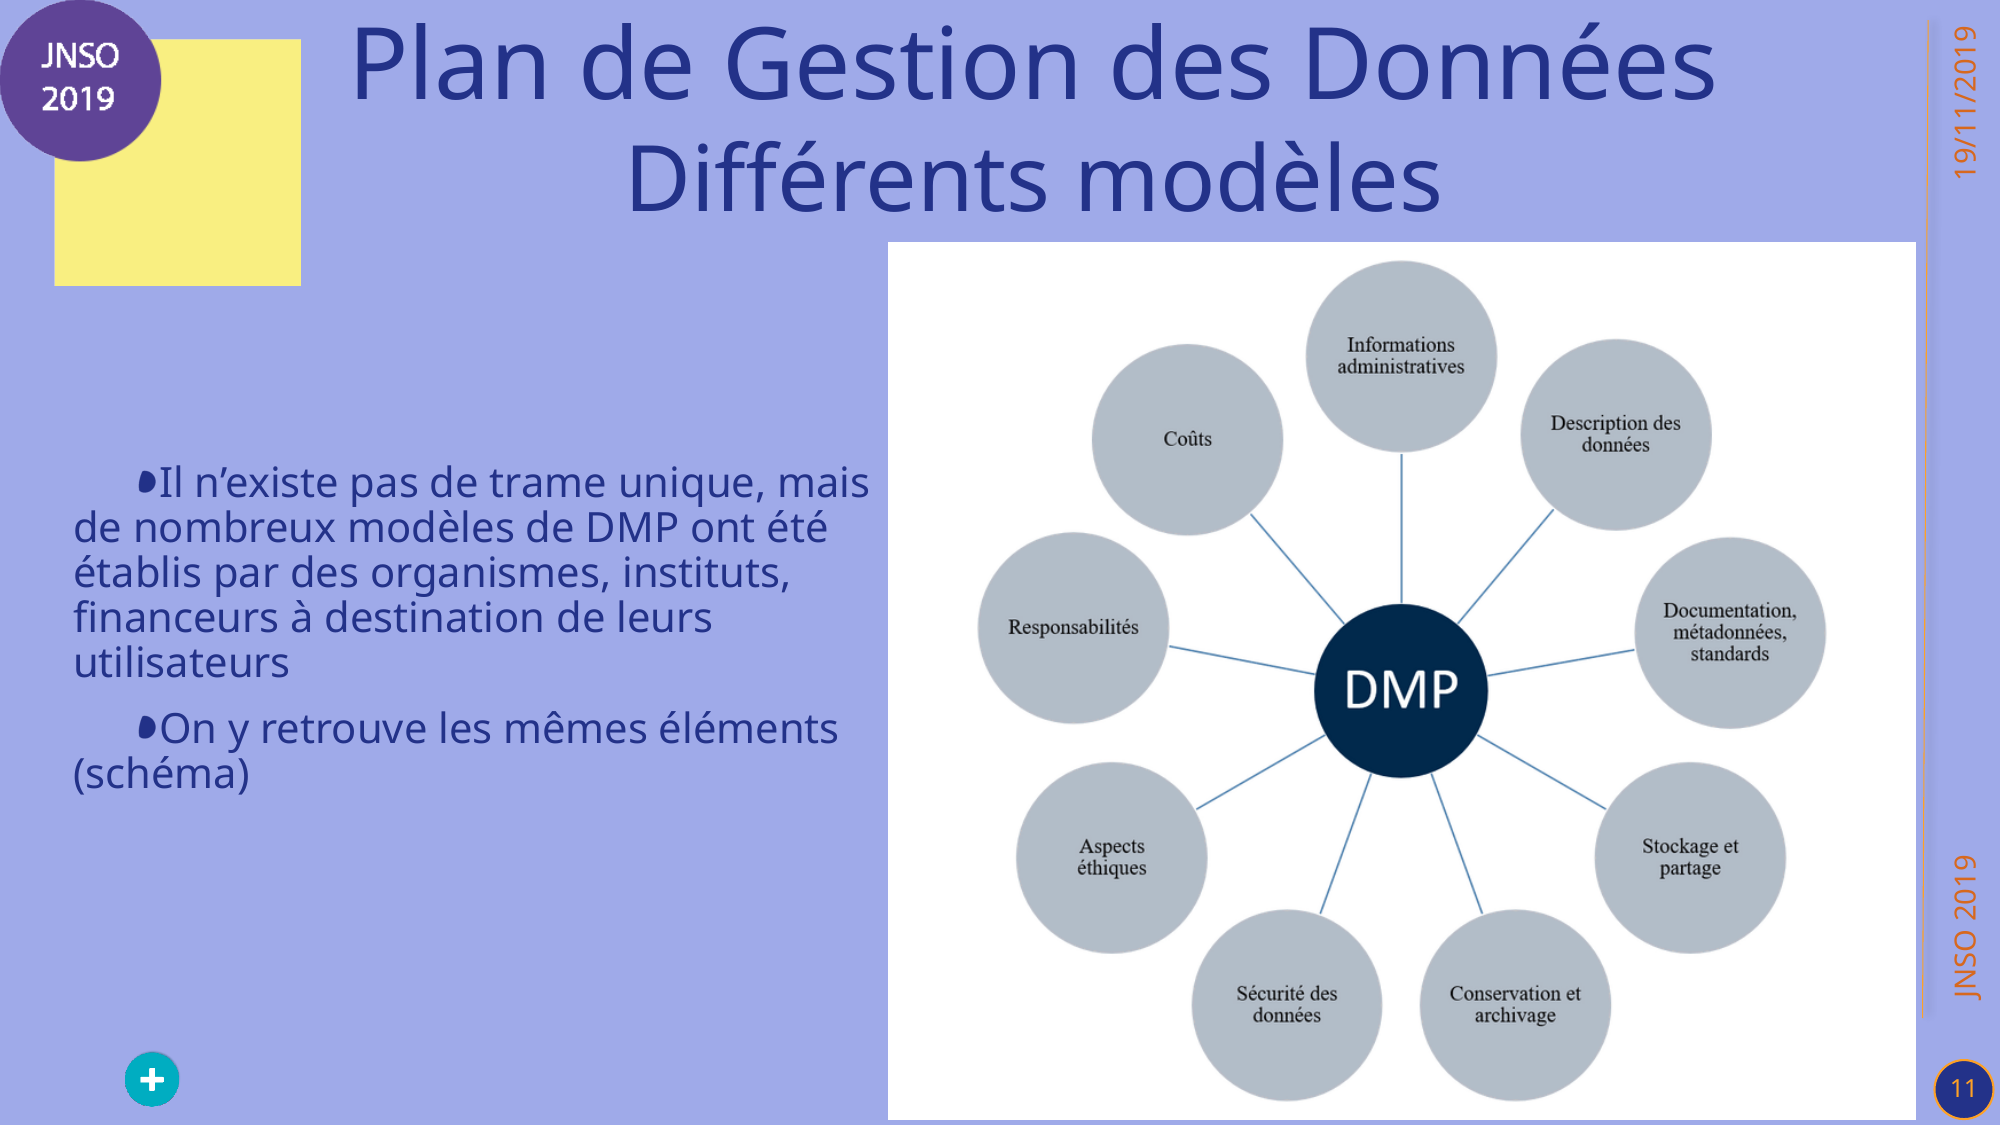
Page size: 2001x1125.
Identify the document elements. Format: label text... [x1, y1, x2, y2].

footer JNSO 2019 [1927, 206, 2000, 1014]
slide_number 11 [1934, 1060, 1994, 1120]
title Plan de Gestion des Données Différents modèles [301, 0, 1916, 269]
picture [0, 0, 301, 286]
picture [133, 468, 160, 495]
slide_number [1927, 0, 2000, 206]
list Il n’existe pas de trame unique, mais de nombreux modèles de DMP ont été établis par des organismes, instituts, financeurs à destination de leurs utilisateurs On y retrouve les mêmes éléments (schéma) [0, 453, 888, 856]
picture [133, 713, 160, 741]
picture [92, 1046, 216, 1110]
picture [888, 242, 1916, 1120]
